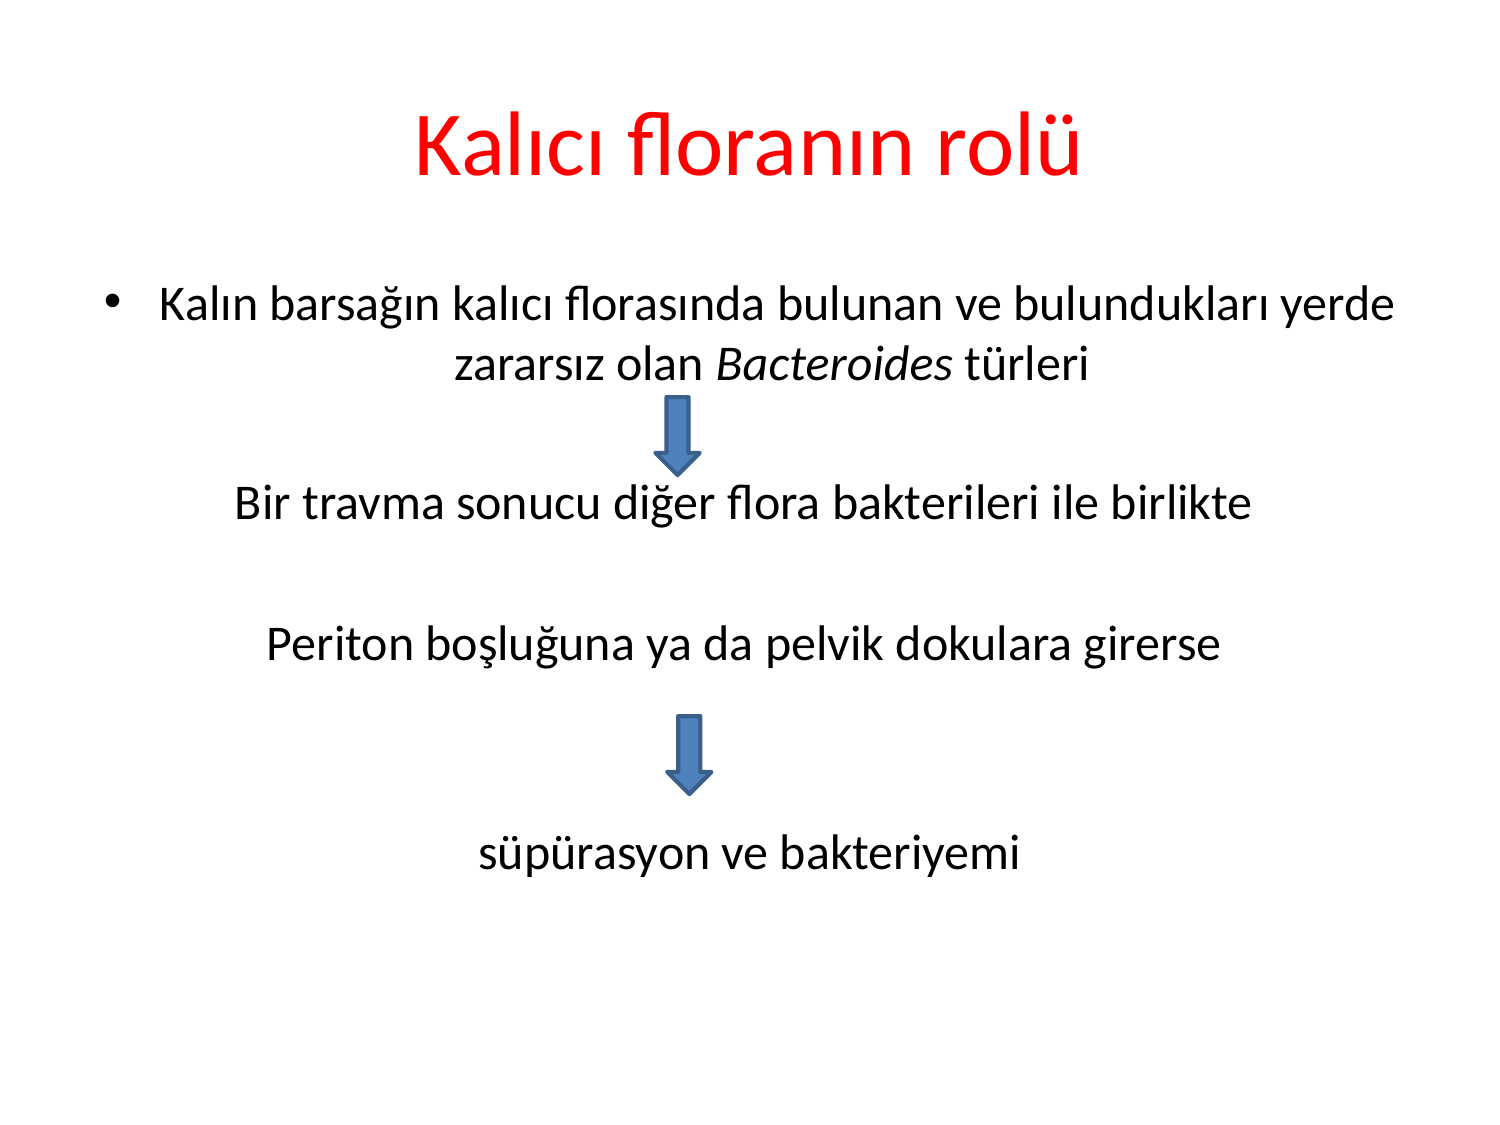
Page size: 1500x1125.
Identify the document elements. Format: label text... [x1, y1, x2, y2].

list Kalın barsağın kalıcı florasında bulunan ve bulundukları yerde zararsız olan Bacteroides türleri Bir travma sonucu diğer flora bakterileri ile birlikte Periton boşluğuna ya da pelvik dokulara girerse süpürasyon ve bakteriyemi [75, 262, 1425, 1005]
text_box [653, 395, 702, 478]
title Kalıcı floranın rolü [75, 45, 1425, 233]
text_box [665, 714, 714, 797]
